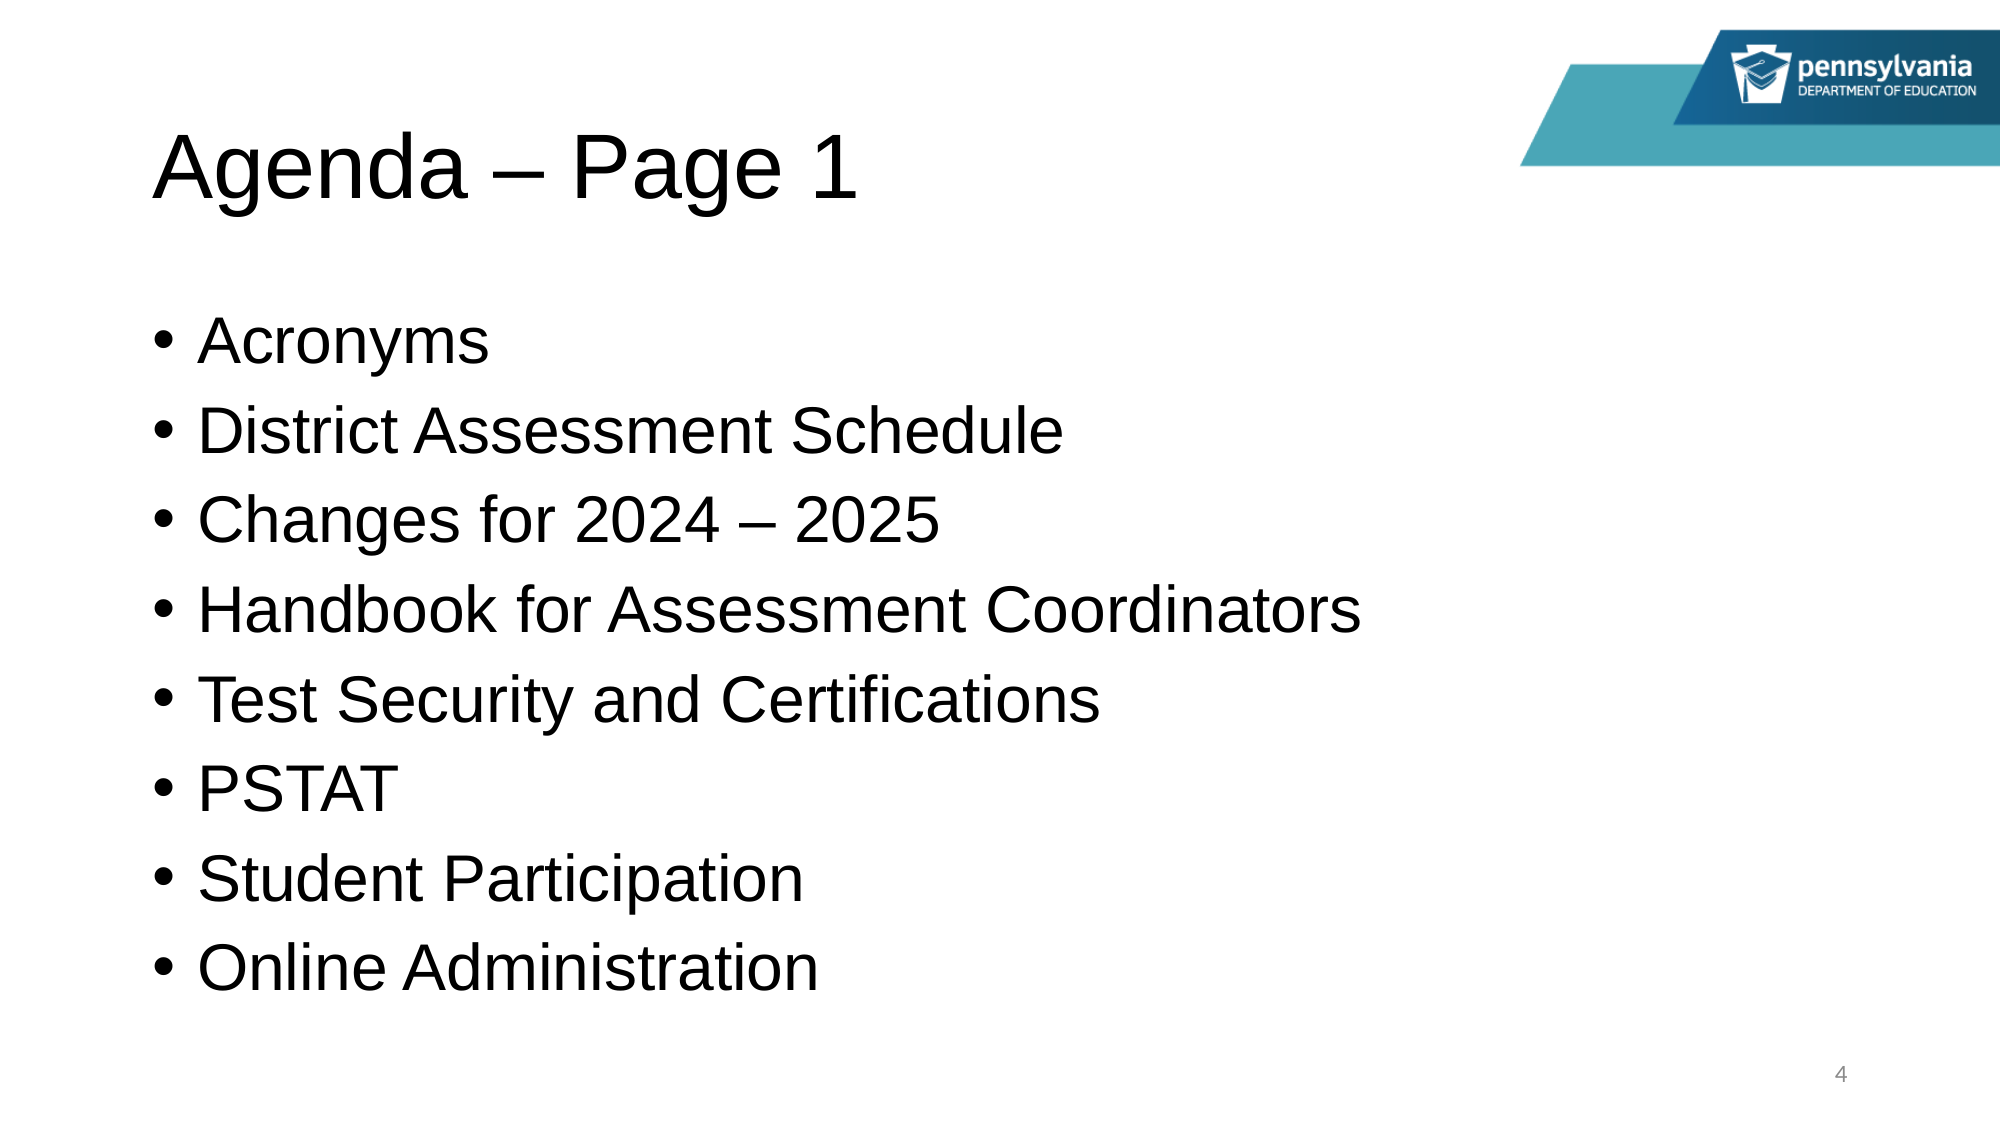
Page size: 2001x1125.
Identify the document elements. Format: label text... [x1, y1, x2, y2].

title Agenda – Page 1 [137, 59, 1863, 278]
list Acronyms District Assessment Schedule Changes for 2024 – 2025 Handbook for Assessment Coordinators Test Security and Certifications PSTAT Student Participation Online Administration [137, 299, 1863, 1014]
picture [275, 0, 2000, 220]
slide_number 4 [1412, 1042, 1863, 1103]
